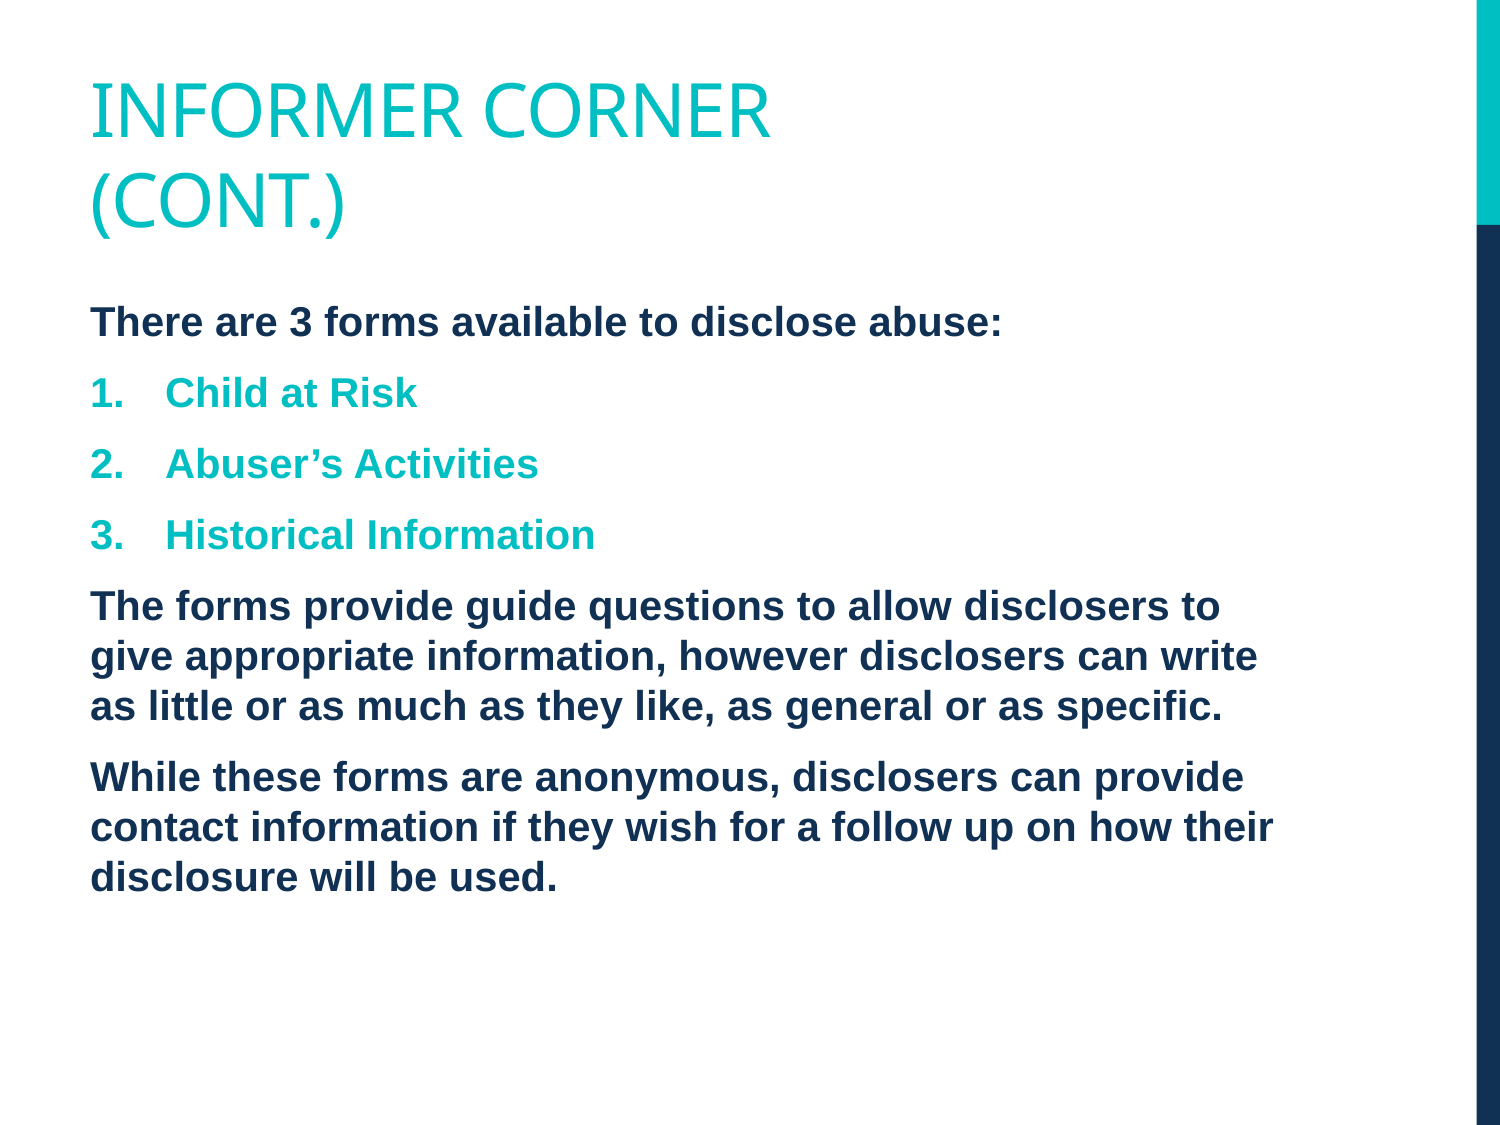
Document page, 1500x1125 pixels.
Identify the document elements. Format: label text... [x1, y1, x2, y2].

list There are 3 forms available to disclose abuse: Child at Risk Abuser’s Activities Historical Information The forms provide guide questions to allow disclosers to give appropriate information, however disclosers can write as little or as much as they like, as general or as specific. While these forms are anonymous, disclosers can provide contact information if they wish for a follow up on how their disclosure will be used. [75, 287, 1325, 1005]
title Informer corner (cont.) [75, 25, 1025, 250]
